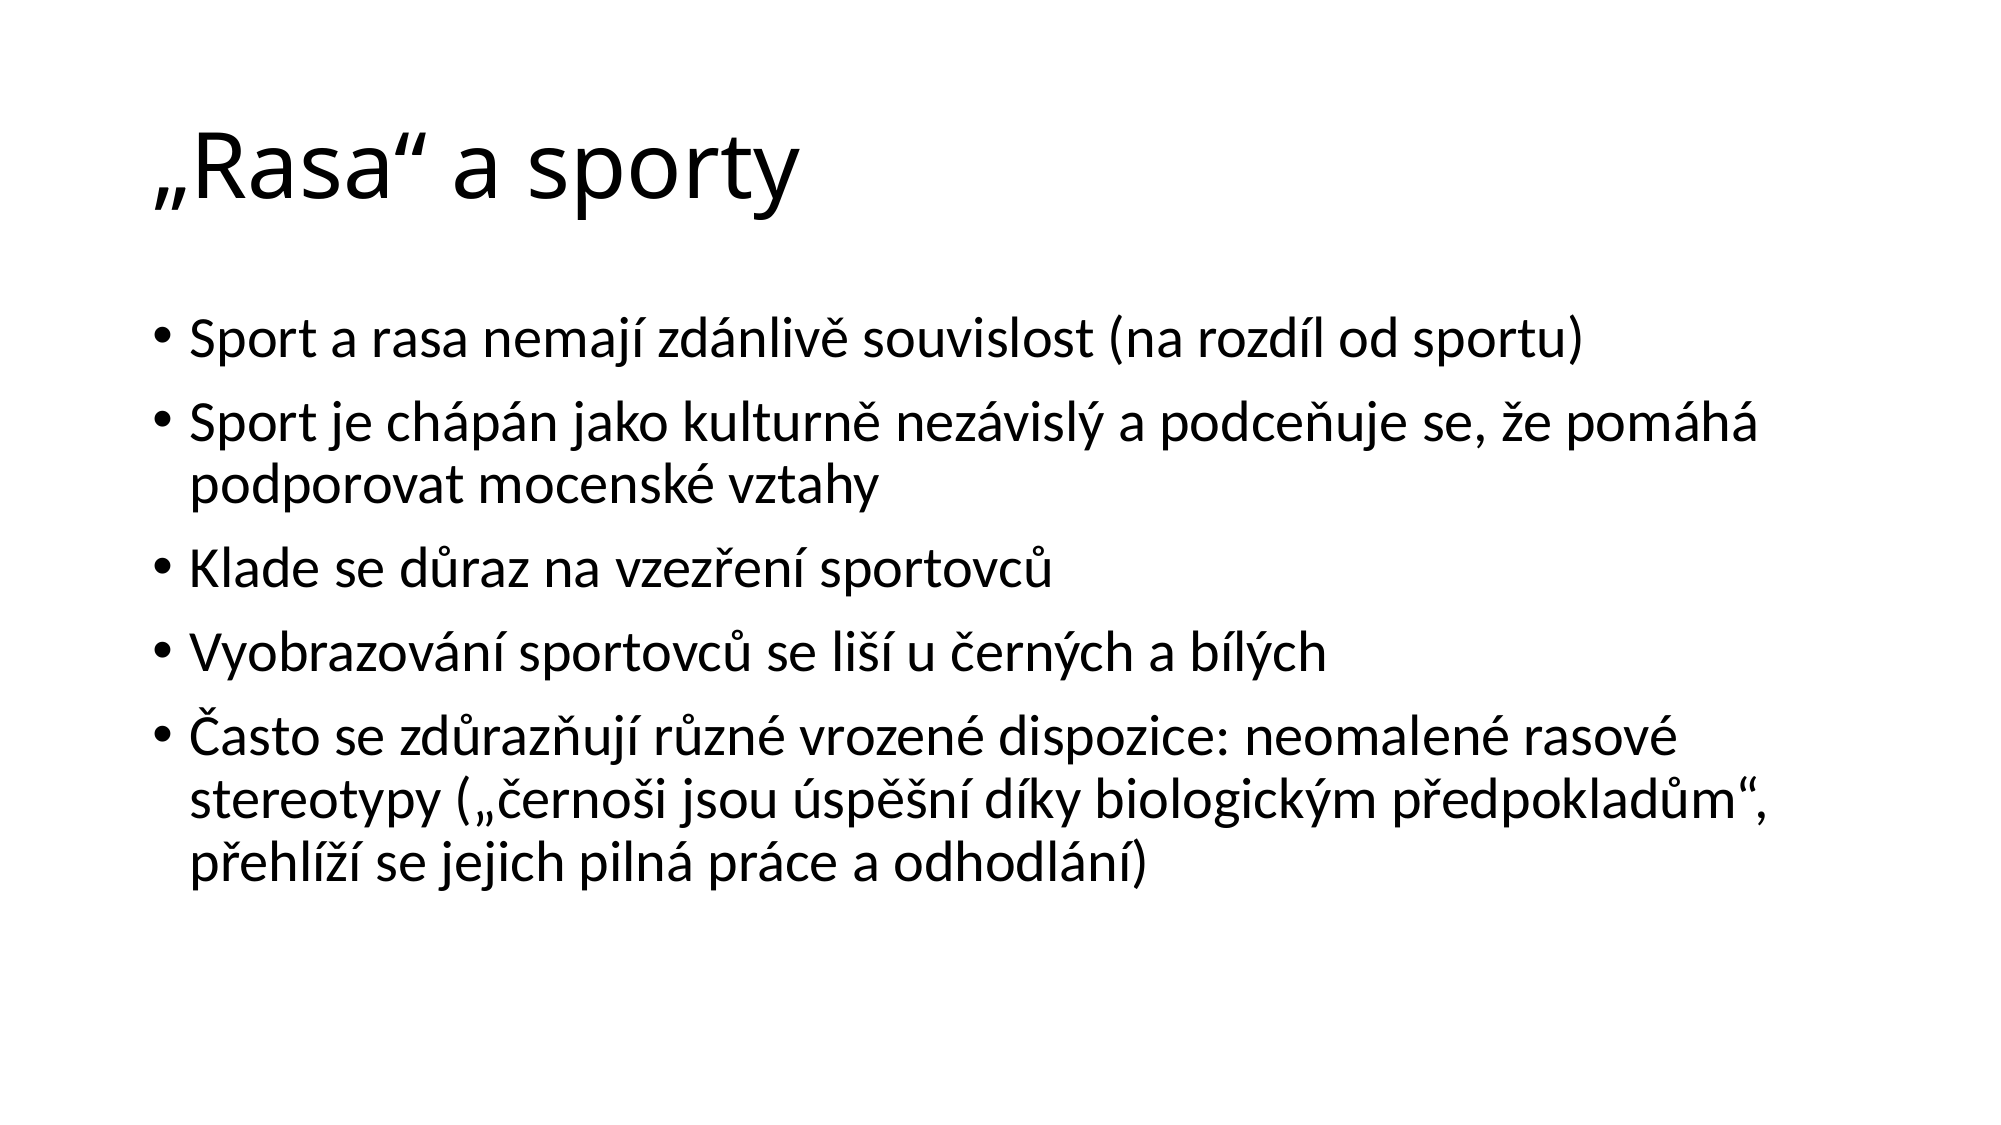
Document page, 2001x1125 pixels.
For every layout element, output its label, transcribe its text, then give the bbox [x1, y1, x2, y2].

list Sport a rasa nemají zdánlivě souvislost (na rozdíl od sportu) Sport je chápán jako kulturně nezávislý a podceňuje se, že pomáhá podporovat mocenské vztahy Klade se důraz na vzezření sportovců Vyobrazování sportovců se liší u černých a bílých Často se zdůrazňují různé vrozené dispozice: neomalené rasové stereotypy („černoši jsou úspěšní díky biologickým předpokladům“, přehlíží se jejich pilná práce a odhodlání) [137, 299, 1863, 1014]
title „Rasa“ a sporty [137, 59, 1863, 278]
